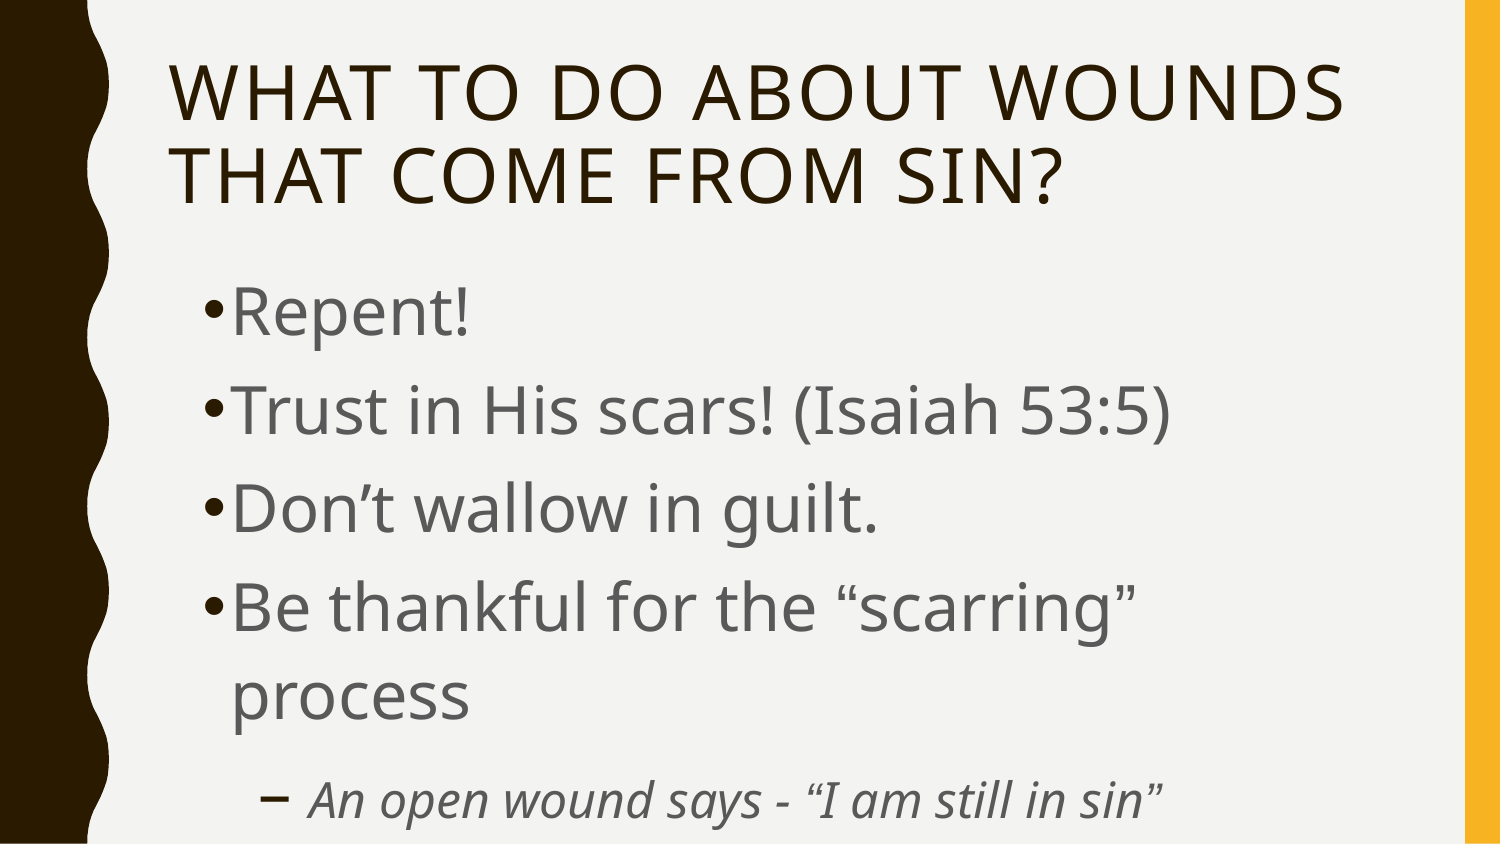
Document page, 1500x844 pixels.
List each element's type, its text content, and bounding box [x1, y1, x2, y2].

list Repent! Trust in His scars! (Isaiah 53:5) Don’t wallow in guilt. Be thankful for the “scarring” process An open wound says - “I am still in sin” A scar says - “I have left the sin and learned from it.” [187, 253, 1388, 844]
title What to do about wounds that come from sin? [154, 47, 1407, 231]
